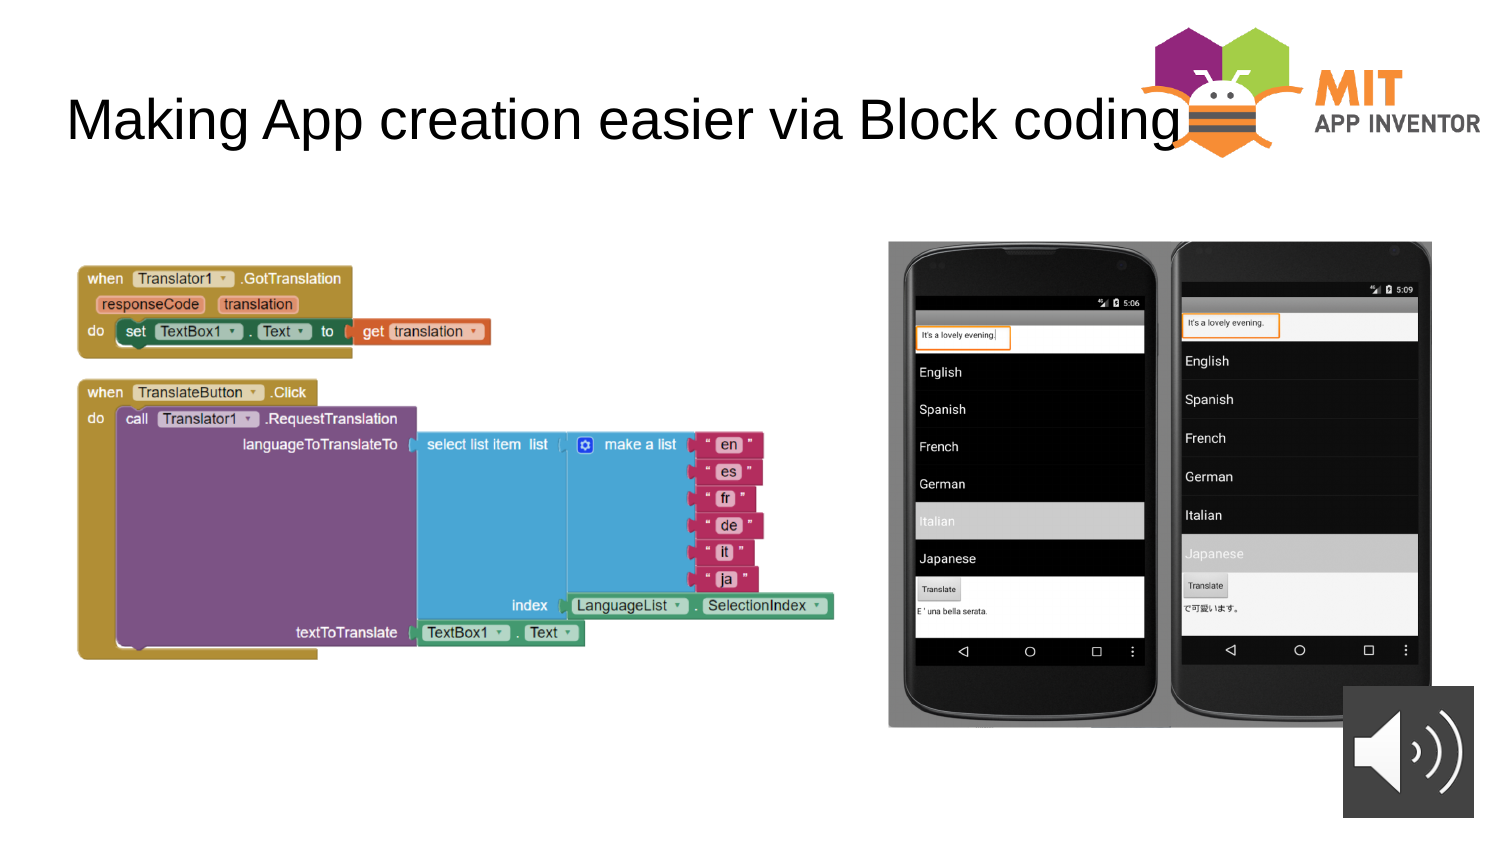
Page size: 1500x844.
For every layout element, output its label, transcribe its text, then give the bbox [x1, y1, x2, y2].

picture [1140, 26, 1480, 158]
title Making App creation easier via Block coding [51, 72, 1449, 167]
picture [40, 248, 855, 676]
picture [886, 240, 1476, 819]
